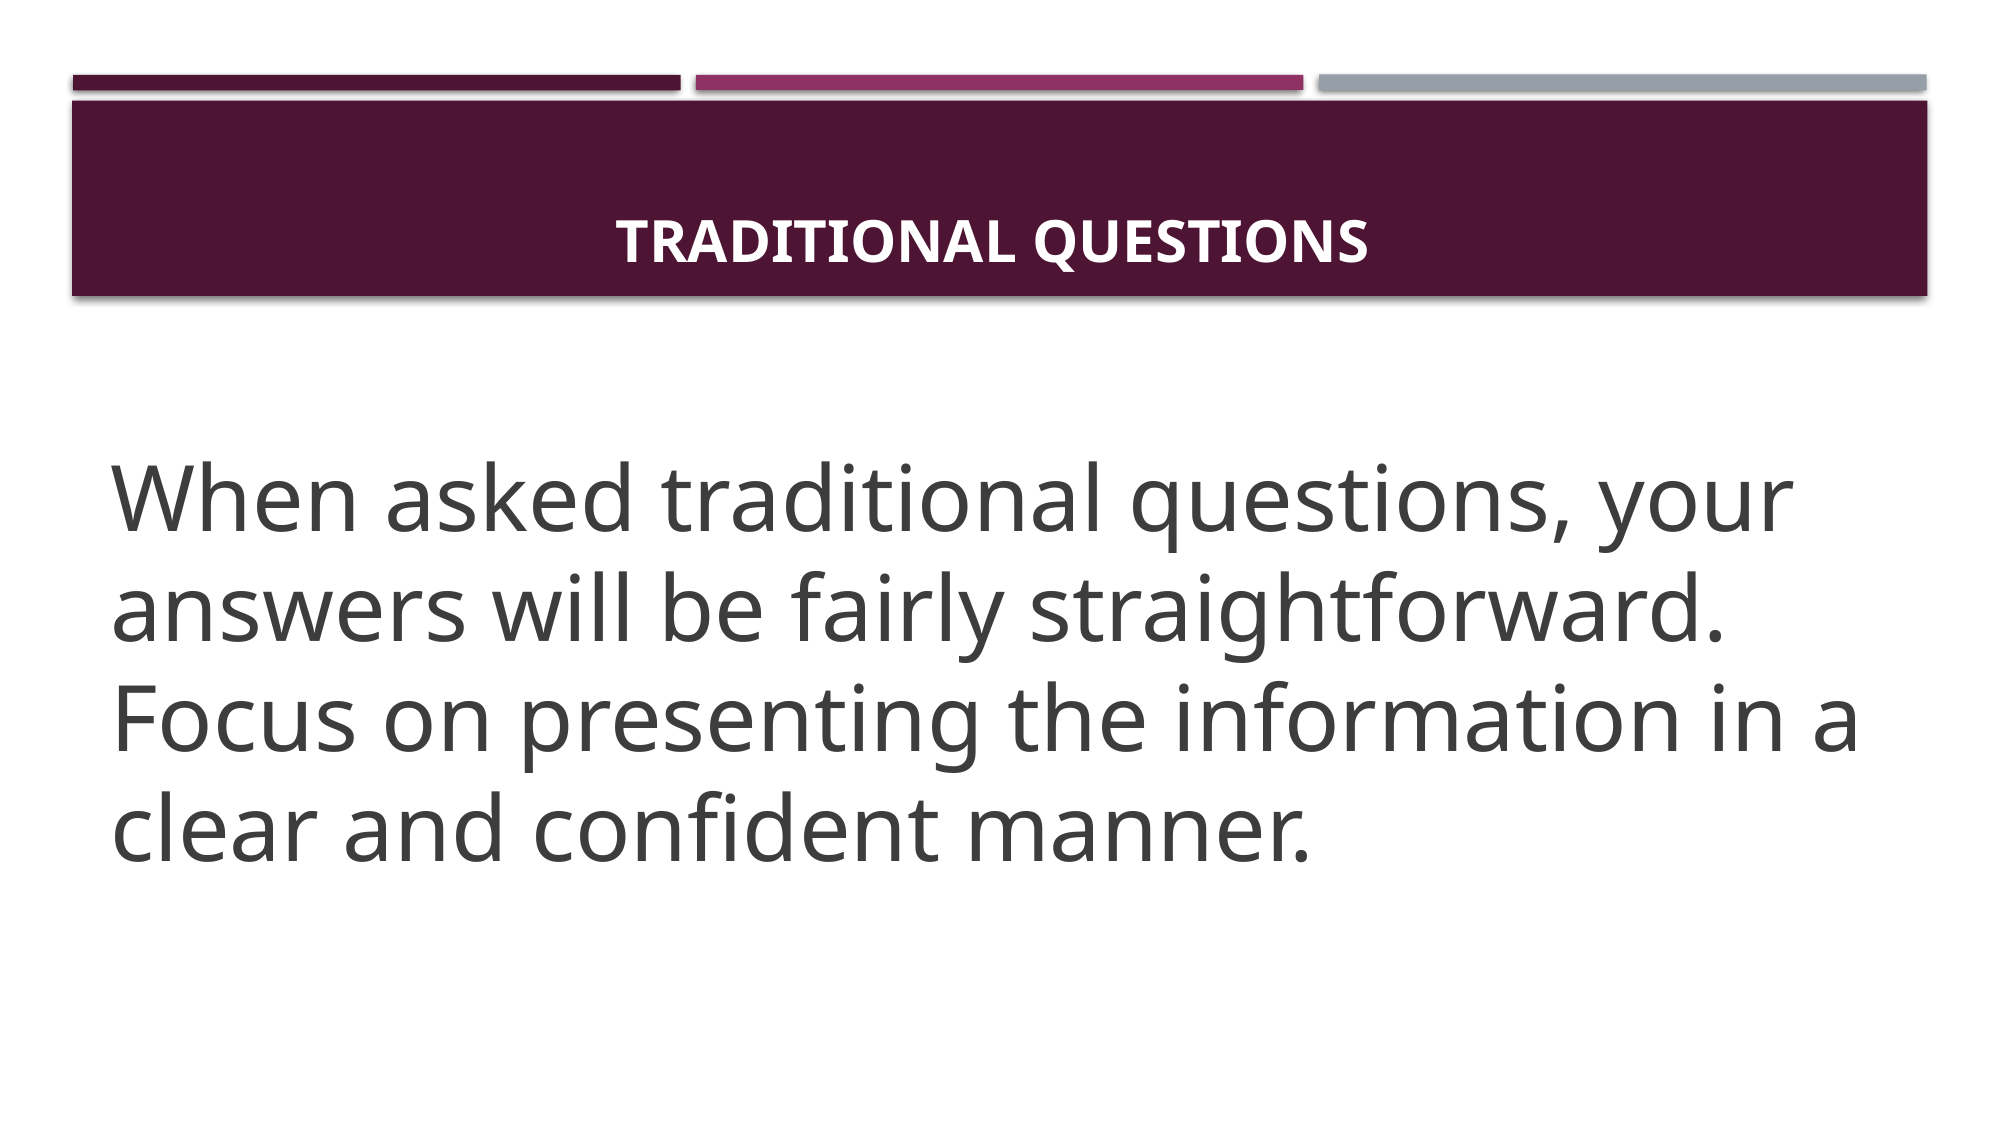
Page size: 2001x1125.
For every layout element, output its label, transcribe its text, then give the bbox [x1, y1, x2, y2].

list When asked traditional questions, your answers will be fairly straightforward. Focus on presenting the information in a clear and confident manner. [95, 357, 1905, 962]
title Traditional questions [95, 115, 1905, 282]
